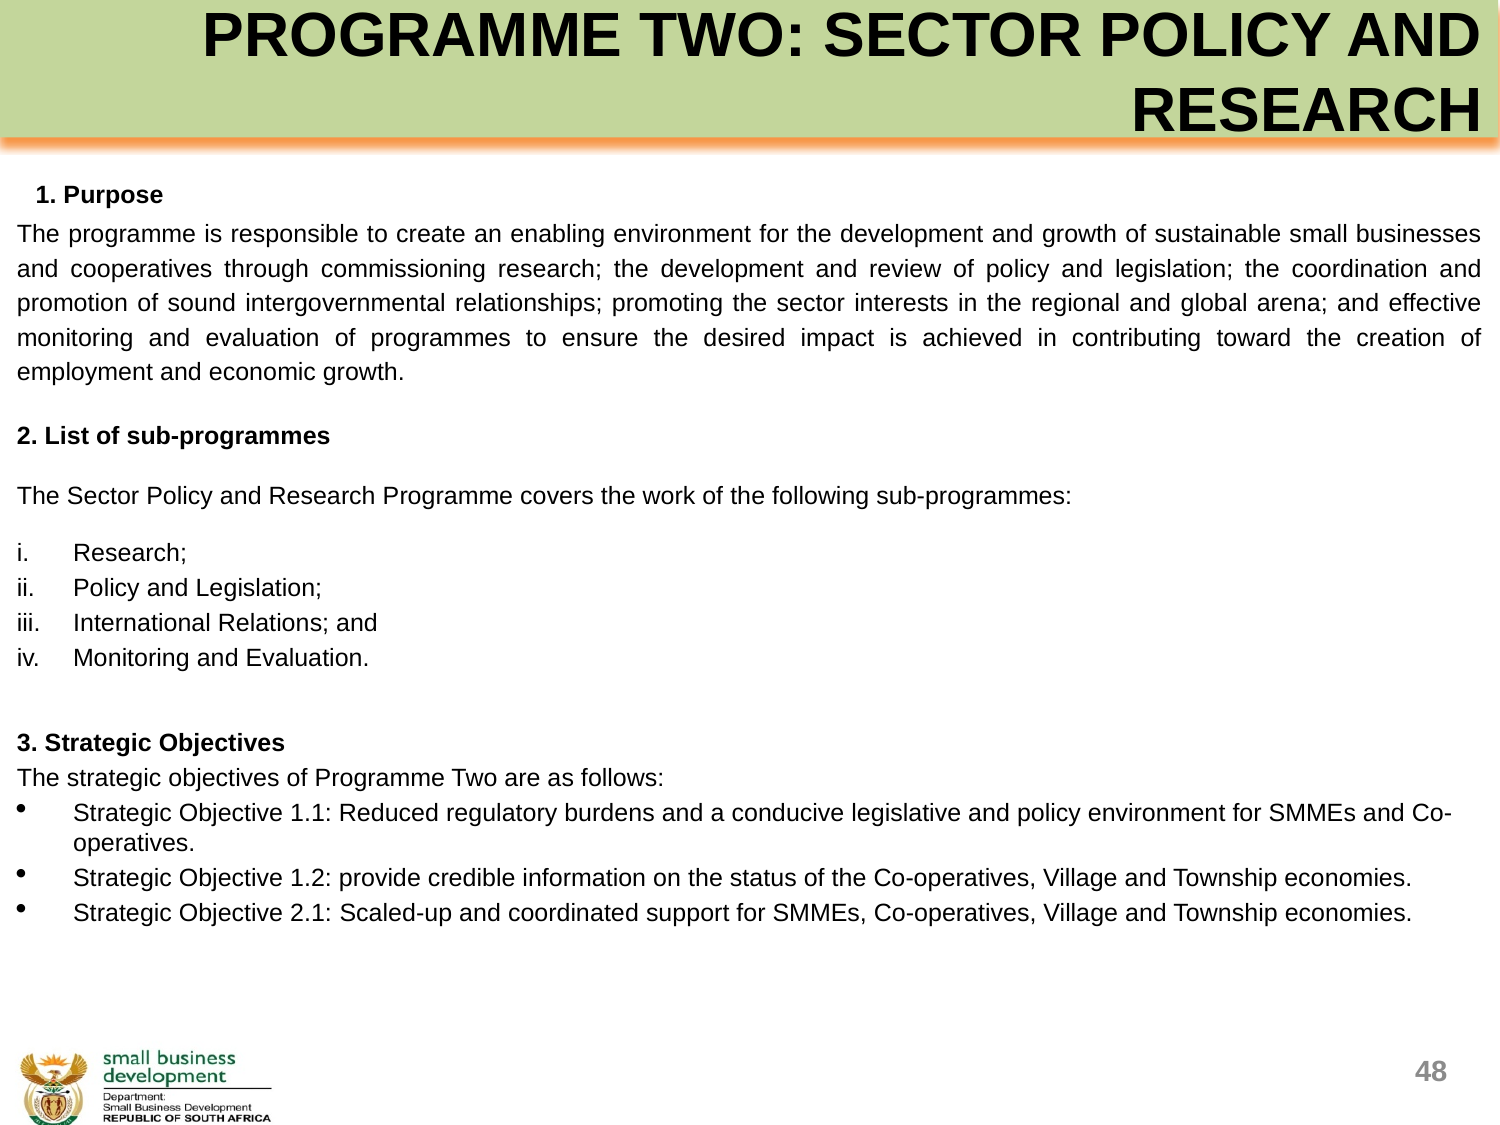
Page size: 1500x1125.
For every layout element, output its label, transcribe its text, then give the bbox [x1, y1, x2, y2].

slide_number 48 [1362, 1040, 1463, 1100]
picture [1, 1039, 290, 1125]
title Programme Two: Sector Policy and Research [0, 0, 1499, 138]
list 1. Purpose The programme is responsible to create an enabling environment for the development and growth of sustainable small businesses and cooperatives through commissioning research; the development and review of policy and legislation; the coordination and promotion of sound intergovernmental relationships; promoting the sector interests in the regional and global arena; and effective monitoring and evaluation of programmes to ensure the desired impact is achieved in contributing toward the creation of employment and economic growth. 2. List of sub-programmes The Sector Policy and Research Programme covers the work of the following sub-programmes: Research; Policy and Legislation; International Relations; and Monitoring and Evaluation. 3. Strategic Objectives The strategic objectives of Programme Two are as follows: Strategic Objective 1.1: Reduced regulatory burdens and a conducive legislative and policy environment for SMMEs and Co-operatives. Strategic Objective 1.2: provide credible information on the status of the Co-operatives, Village and Township economies. Strategic Objective 2.1: Scaled-up and coordinated support for SMMEs, Co-operatives, Village and Township economies. [1, 156, 1500, 1022]
